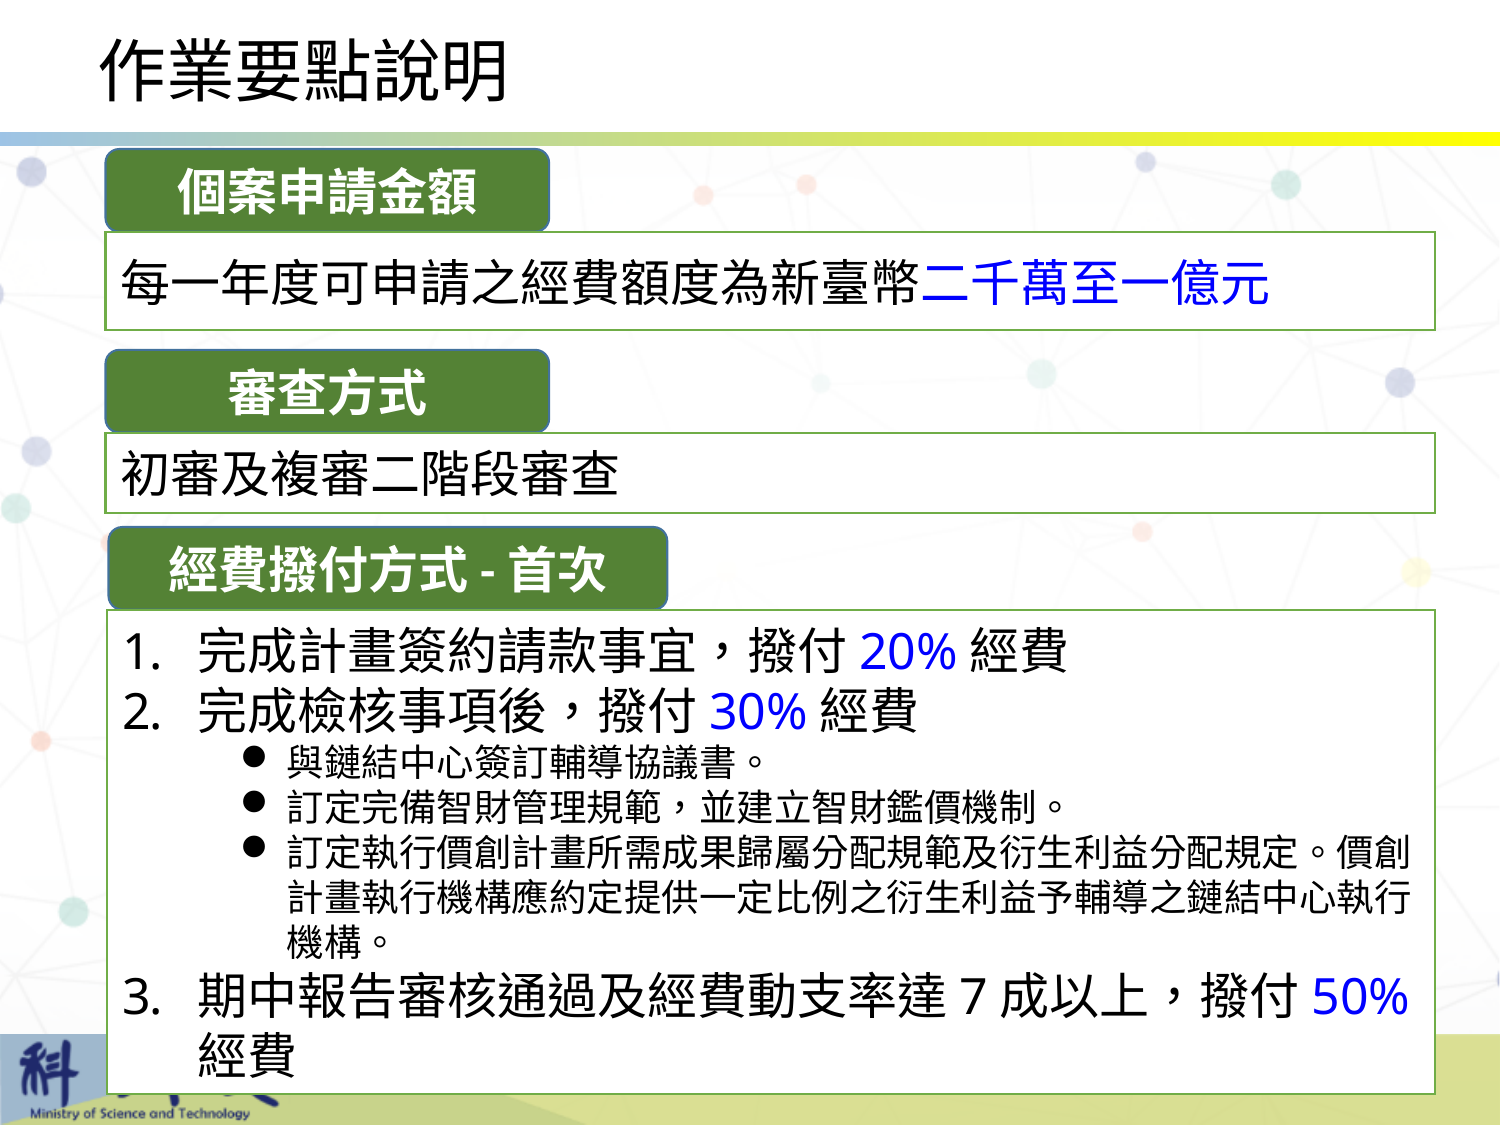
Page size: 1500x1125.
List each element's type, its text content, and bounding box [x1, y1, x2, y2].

slide_number 7 [1059, 1095, 1397, 1103]
text_box 初審及複審二階段審查 [104, 432, 1436, 514]
text_box 經費撥付方式-首次 [107, 525, 669, 609]
title 作業要點說明 [82, 0, 1377, 149]
text_box 個案申請金額 [104, 147, 551, 231]
text_box 每一年度可申請之經費額度為新臺幣二千萬至一億元 [104, 231, 1436, 331]
picture [0, 146, 1500, 1125]
text_box 審查方式 [104, 348, 551, 432]
text_box 完成計畫簽約請款事宜，撥付20%經費 完成檢核事項後，撥付30%經費 與鏈結中心簽訂輔導協議書。 訂定完備智財管理規範，並建立智財鑑價機制。 訂定執行價創計畫所需成果歸屬分配規範及衍生利益分配規定。價創計畫執行機構應約定提供一定比例之衍生利益予輔導之鏈結中心執行機構。 期中報告審核通過及經費動支率達7成以上，撥付50%經費 [106, 609, 1436, 1095]
